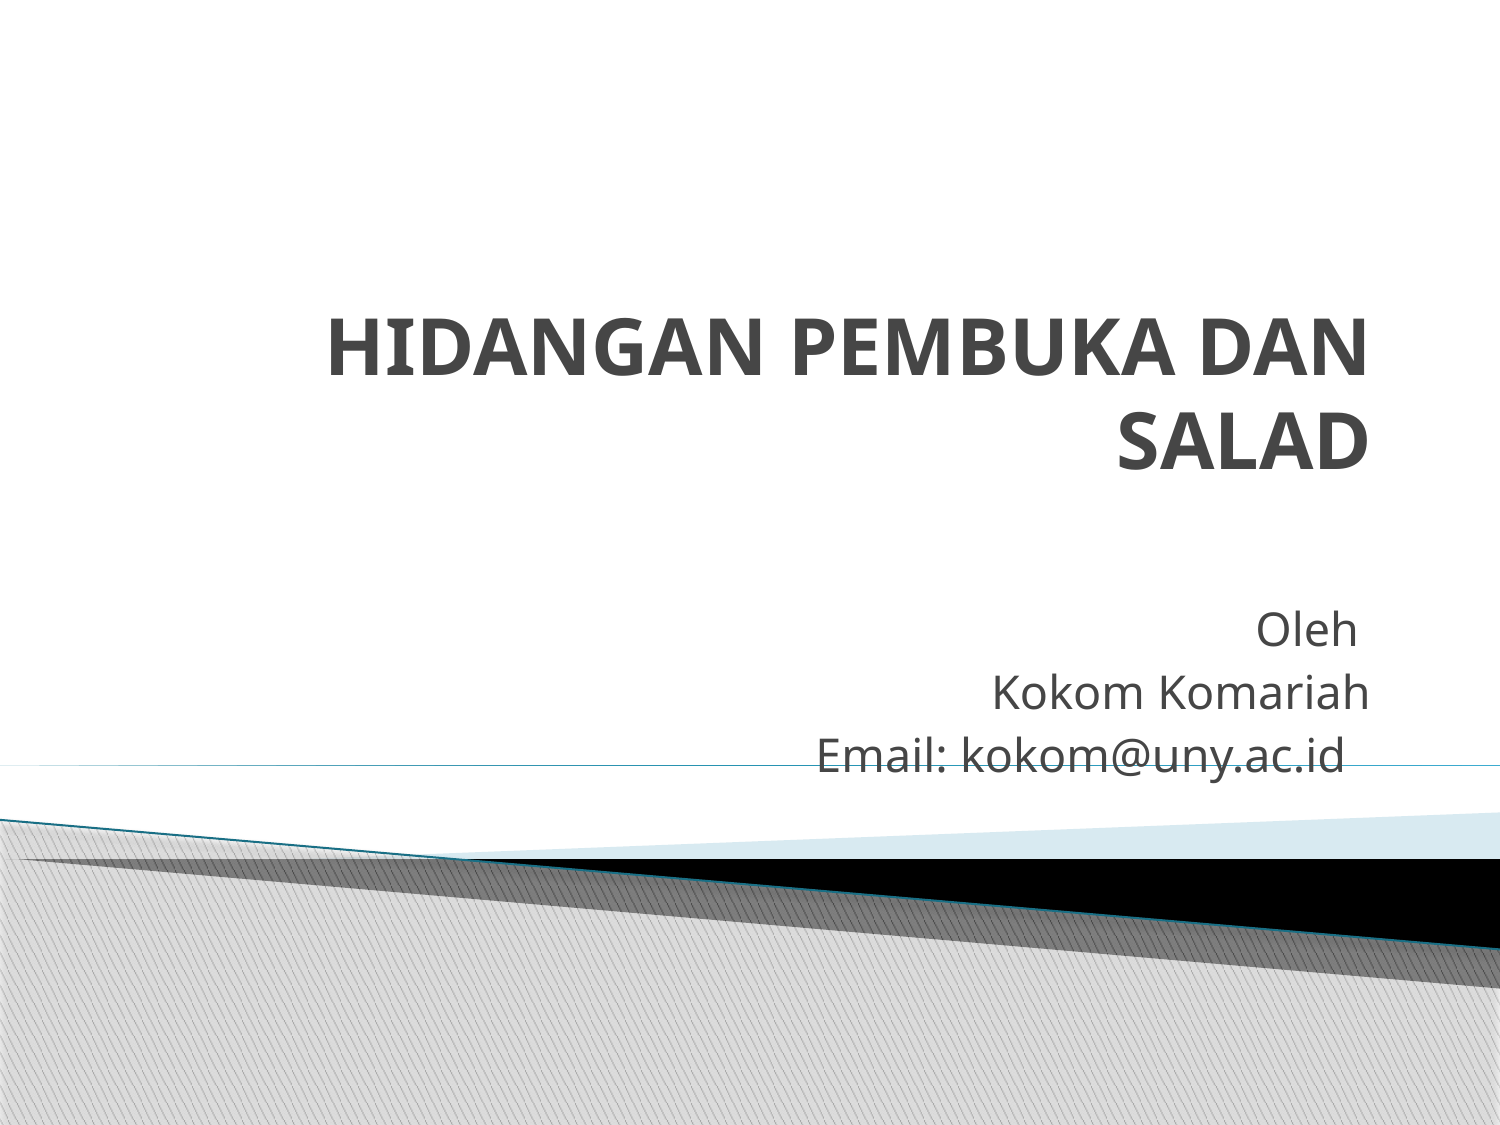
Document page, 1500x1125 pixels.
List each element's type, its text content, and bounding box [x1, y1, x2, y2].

title HIDANGAN PEMBUKA DAN SALAD [112, 287, 1388, 588]
subtitle Oleh Kokom Komariah Email: kokom@uny.ac.id [112, 592, 1388, 790]
picture [5, 859, 1500, 989]
